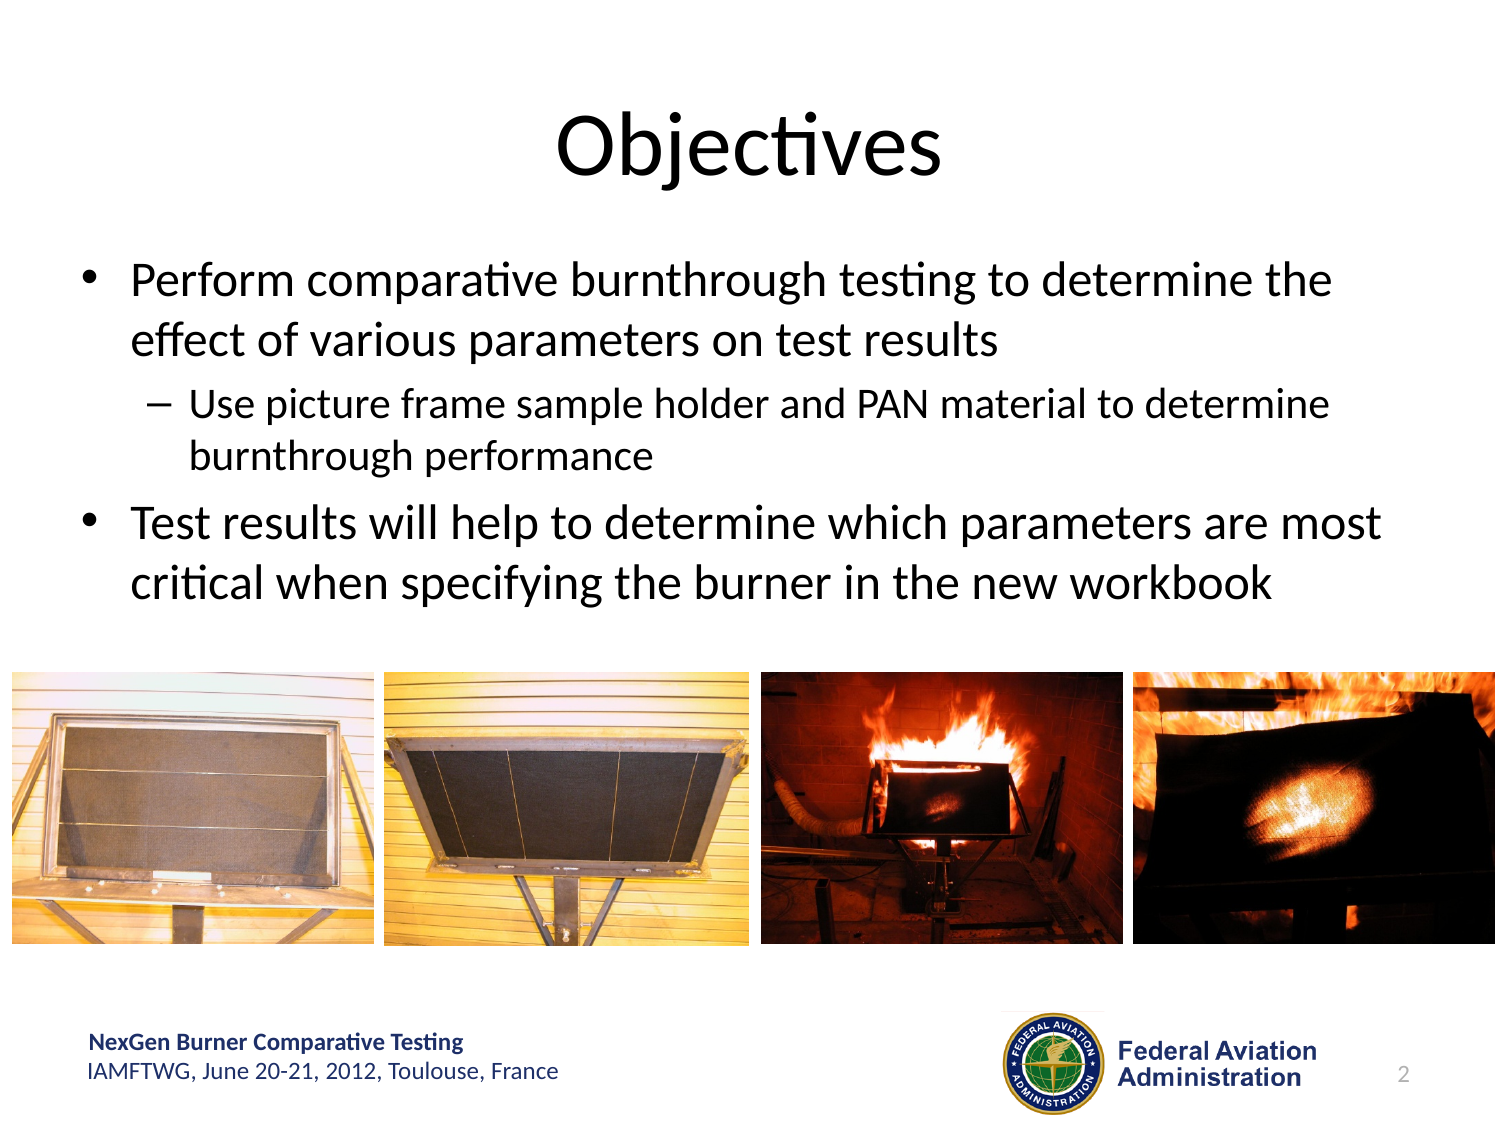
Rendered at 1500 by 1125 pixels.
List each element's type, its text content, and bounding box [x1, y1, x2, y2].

picture [1001, 1011, 1333, 1115]
slide_number 2 [1074, 1042, 1425, 1103]
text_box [12, 672, 1495, 947]
list Perform comparative burnthrough testing to determine the effect of various parameters on test results Use picture frame sample holder and PAN material to determine burnthrough performance Test results will help to determine which parameters are most critical when specifying the burner in the new workbook [65, 238, 1416, 671]
title Objectives [75, 45, 1425, 233]
